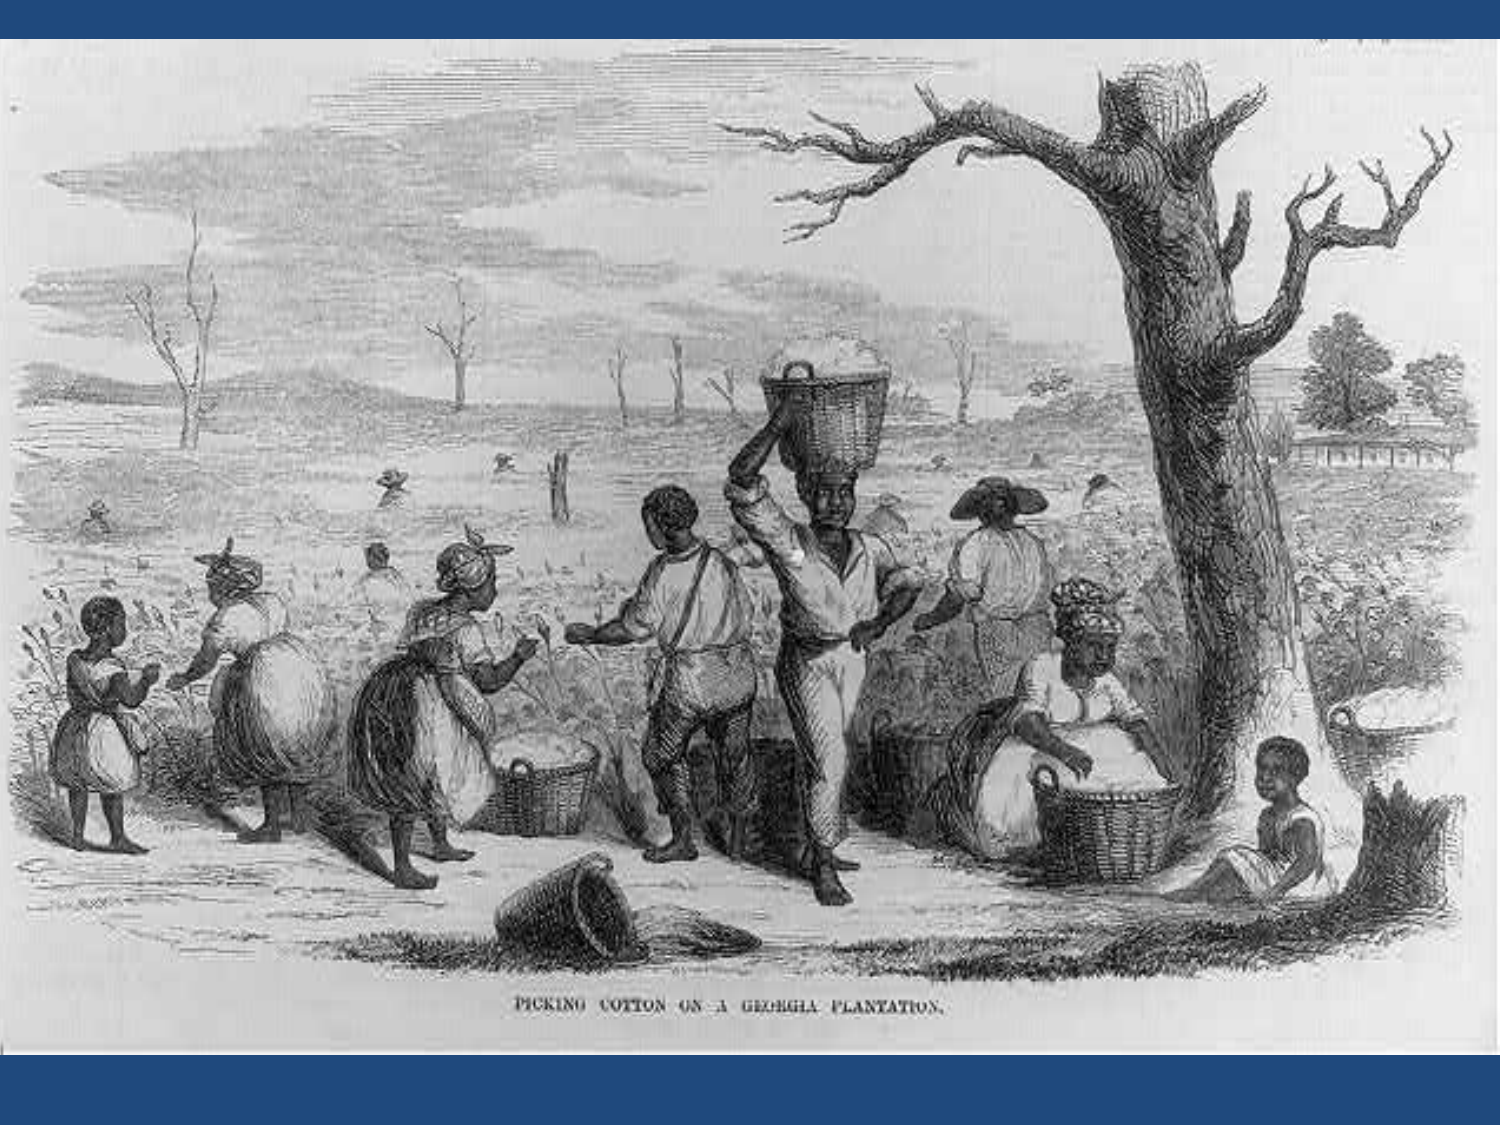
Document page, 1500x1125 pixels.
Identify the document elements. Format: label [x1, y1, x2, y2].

list [0, 39, 1500, 1059]
